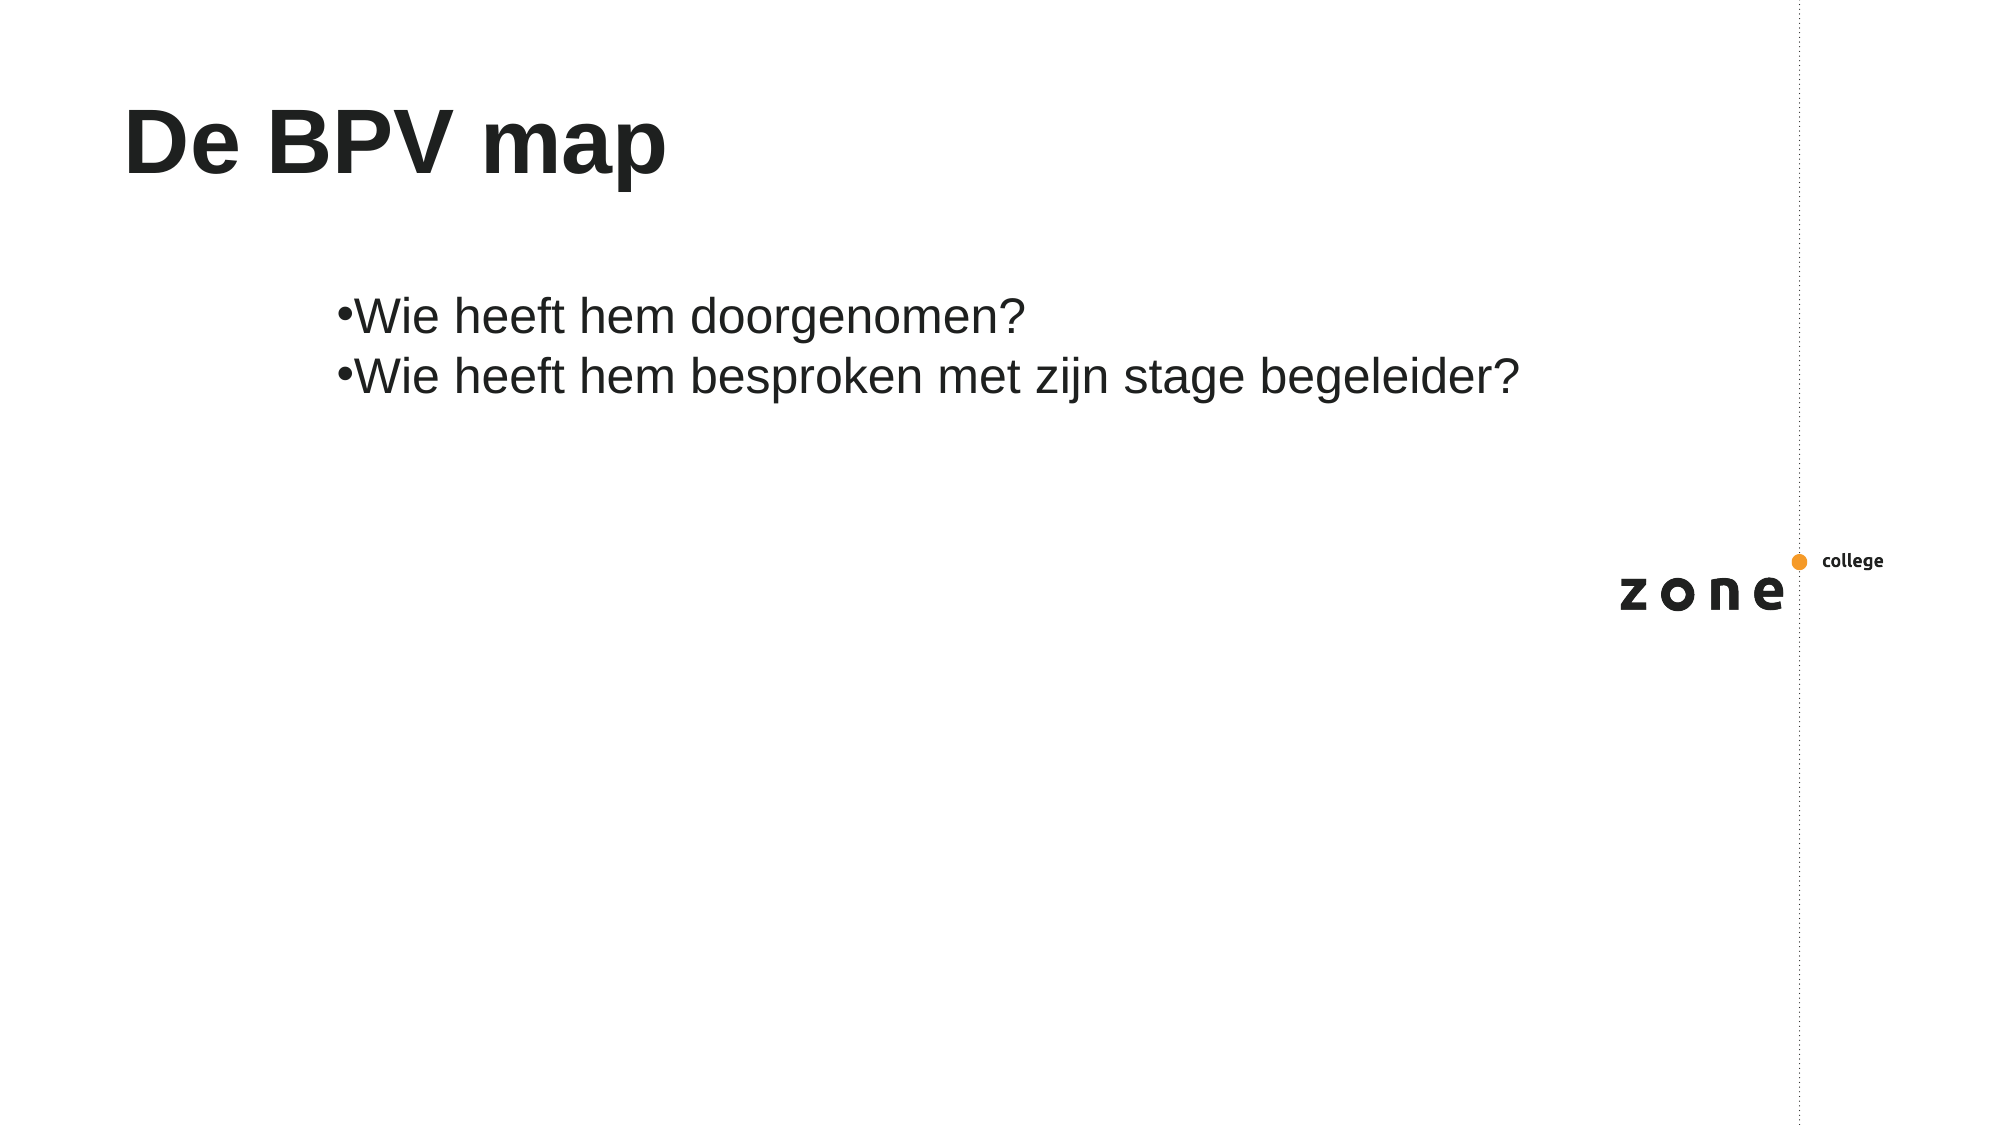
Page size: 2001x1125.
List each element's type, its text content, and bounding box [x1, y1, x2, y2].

picture [1596, 0, 2001, 1125]
title De BPV map [124, 94, 1607, 272]
list Wie heeft hem doorgenomen? Wie heeft hem besproken met zijn stage begeleider? [336, 283, 1607, 998]
